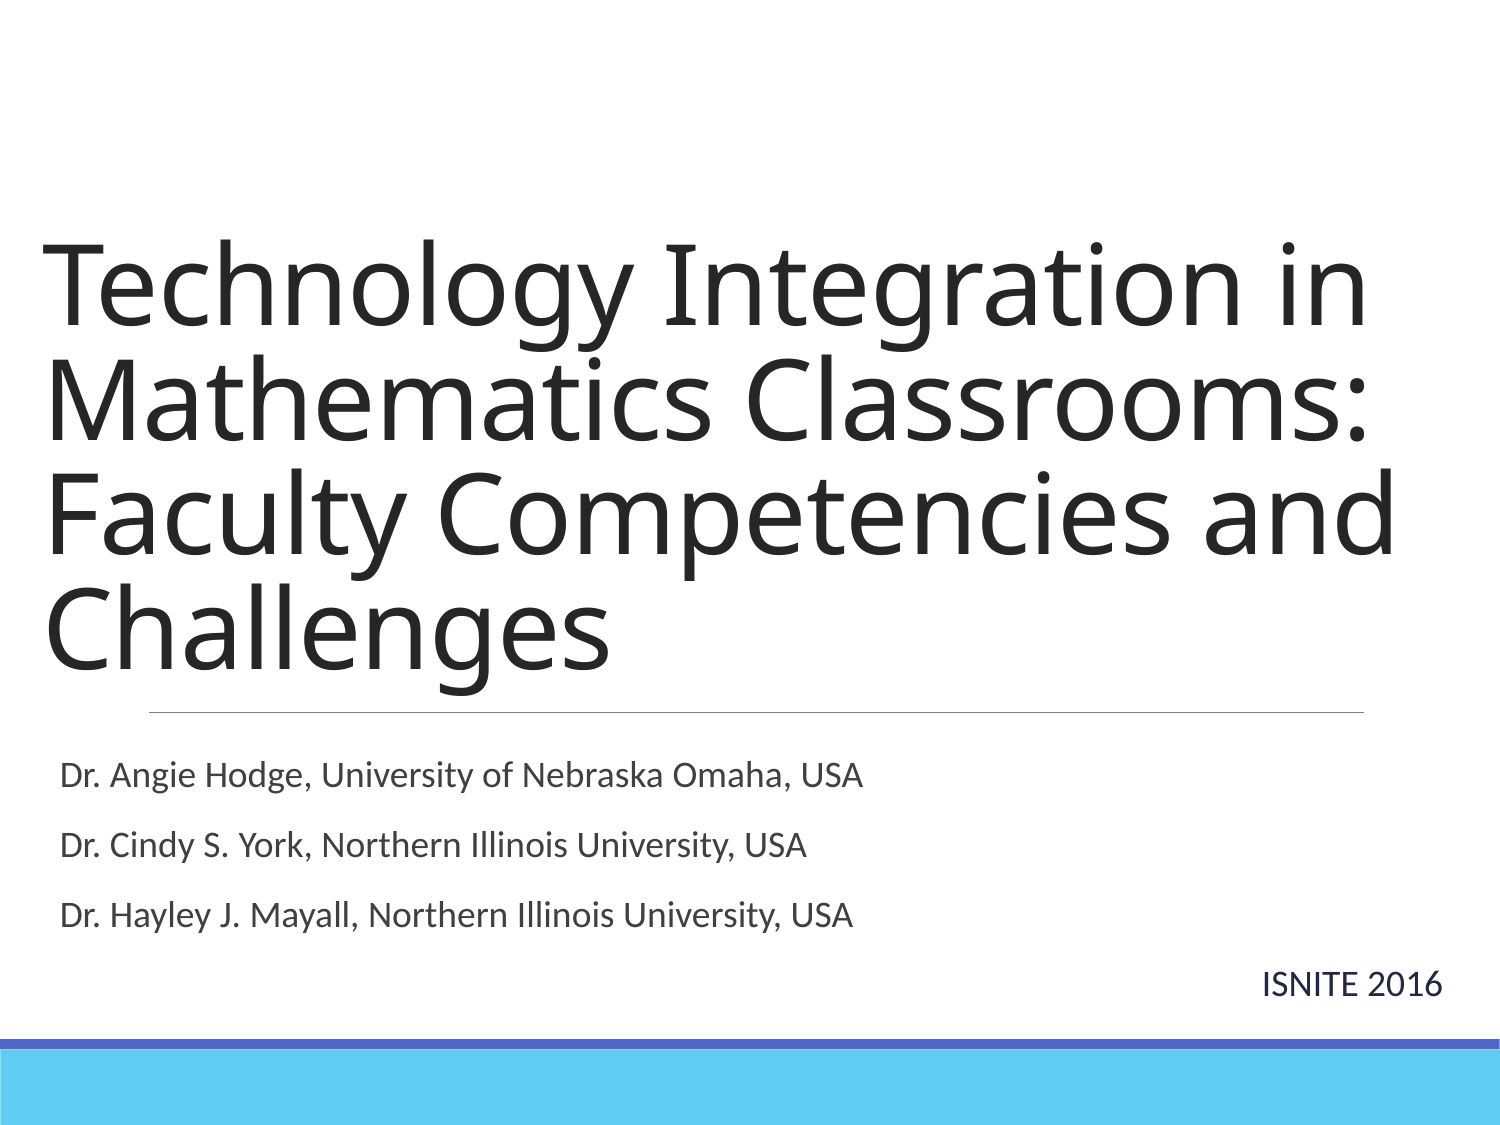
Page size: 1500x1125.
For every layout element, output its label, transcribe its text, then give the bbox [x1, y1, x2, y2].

subtitle Dr. Angie Hodge, University of Nebraska Omaha, USA Dr. Cindy S. York, Northern Illinois University, USA Dr. Hayley J. Mayall, Northern Illinois University, USA ISNITE 2016 [44, 747, 1459, 1086]
title Technology Integration in Mathematics Classrooms: Faculty Competencies and Challenges [27, 64, 1459, 700]
